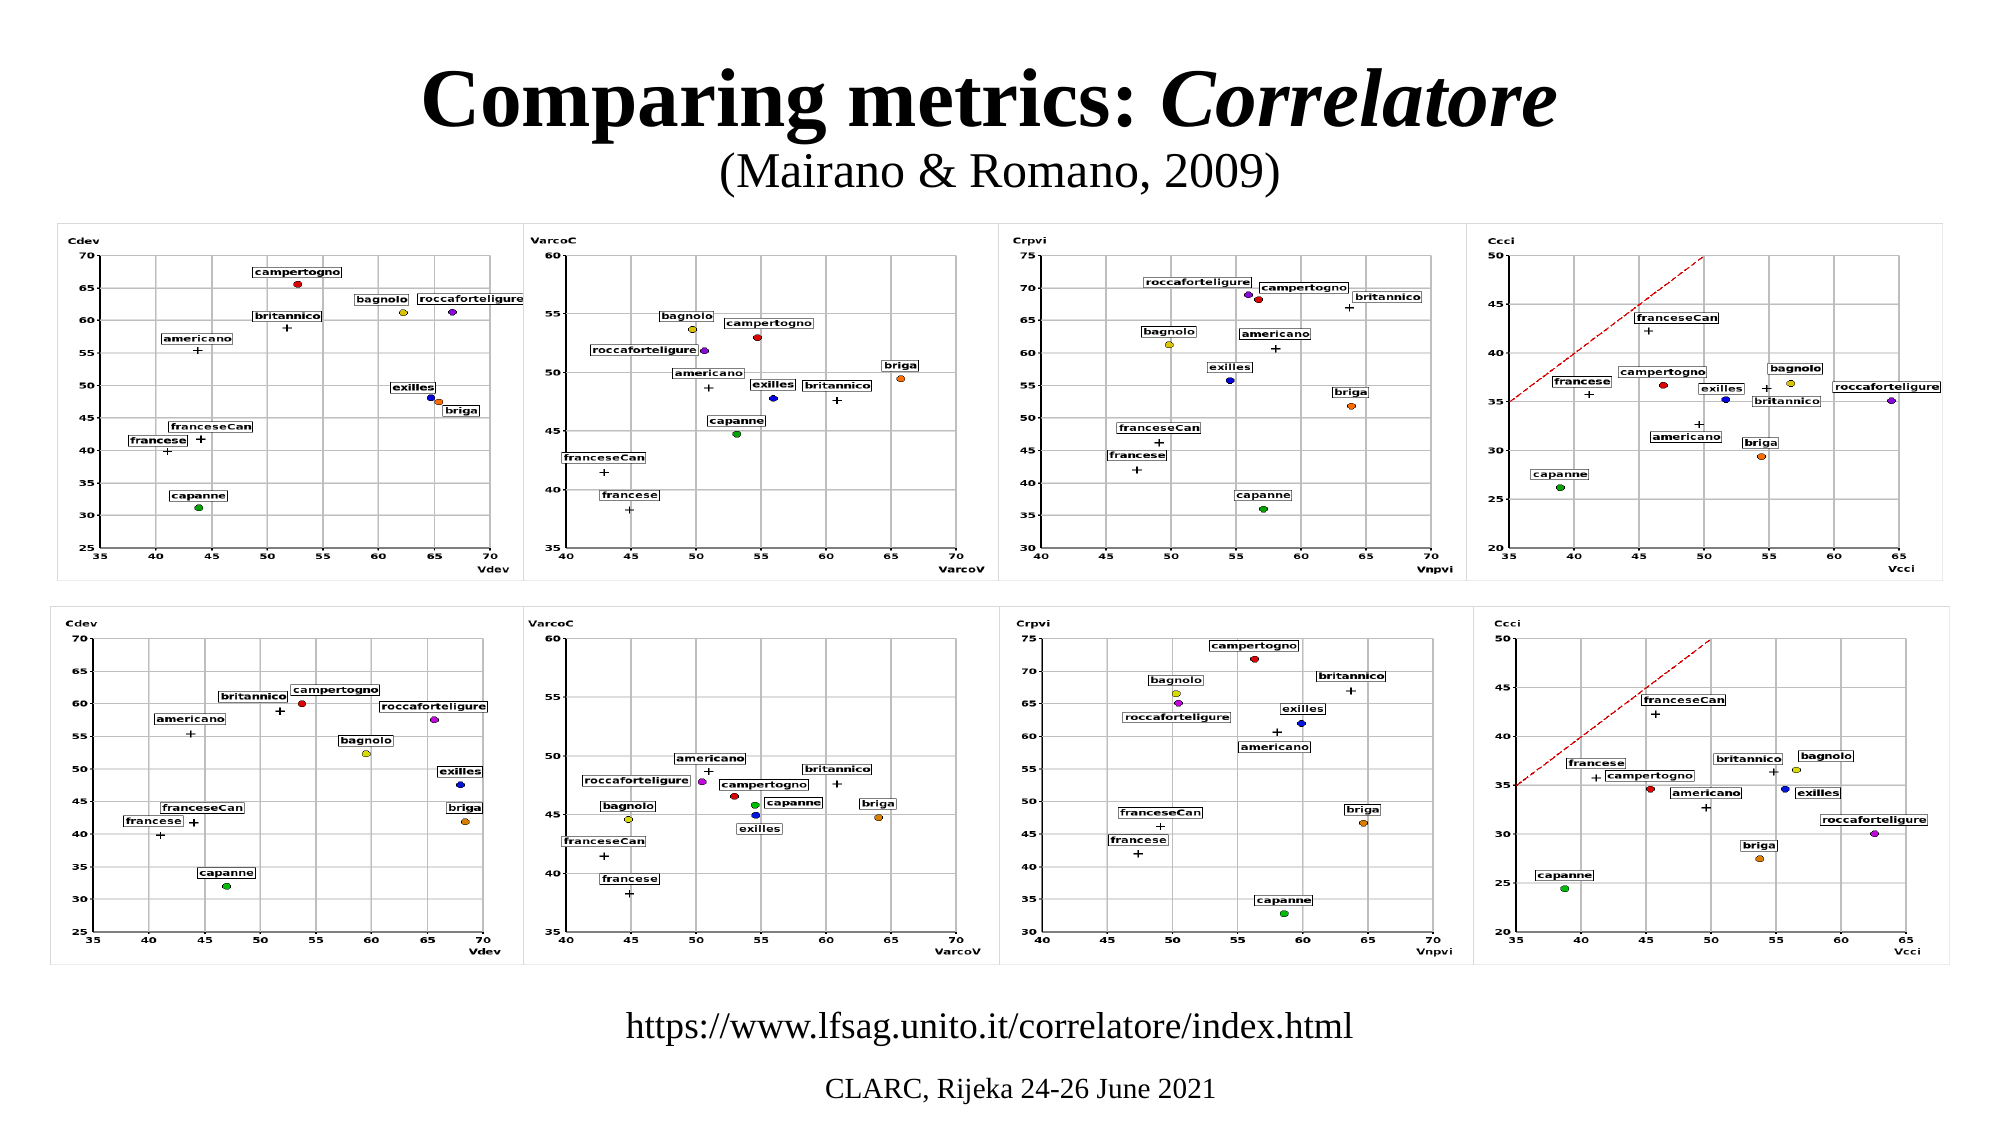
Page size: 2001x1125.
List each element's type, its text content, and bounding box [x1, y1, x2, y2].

text_box https://www.lfsag.unito.it/correlatore/index.html [611, 993, 1370, 1054]
title Comparing metrics: Correlatore (Mairano & Romano, 2009) [137, 95, 1863, 158]
text_box CLARC, Rijeka 24-26 June 2021 [231, 1065, 1811, 1111]
picture [49, 606, 1950, 965]
picture [57, 223, 1943, 581]
